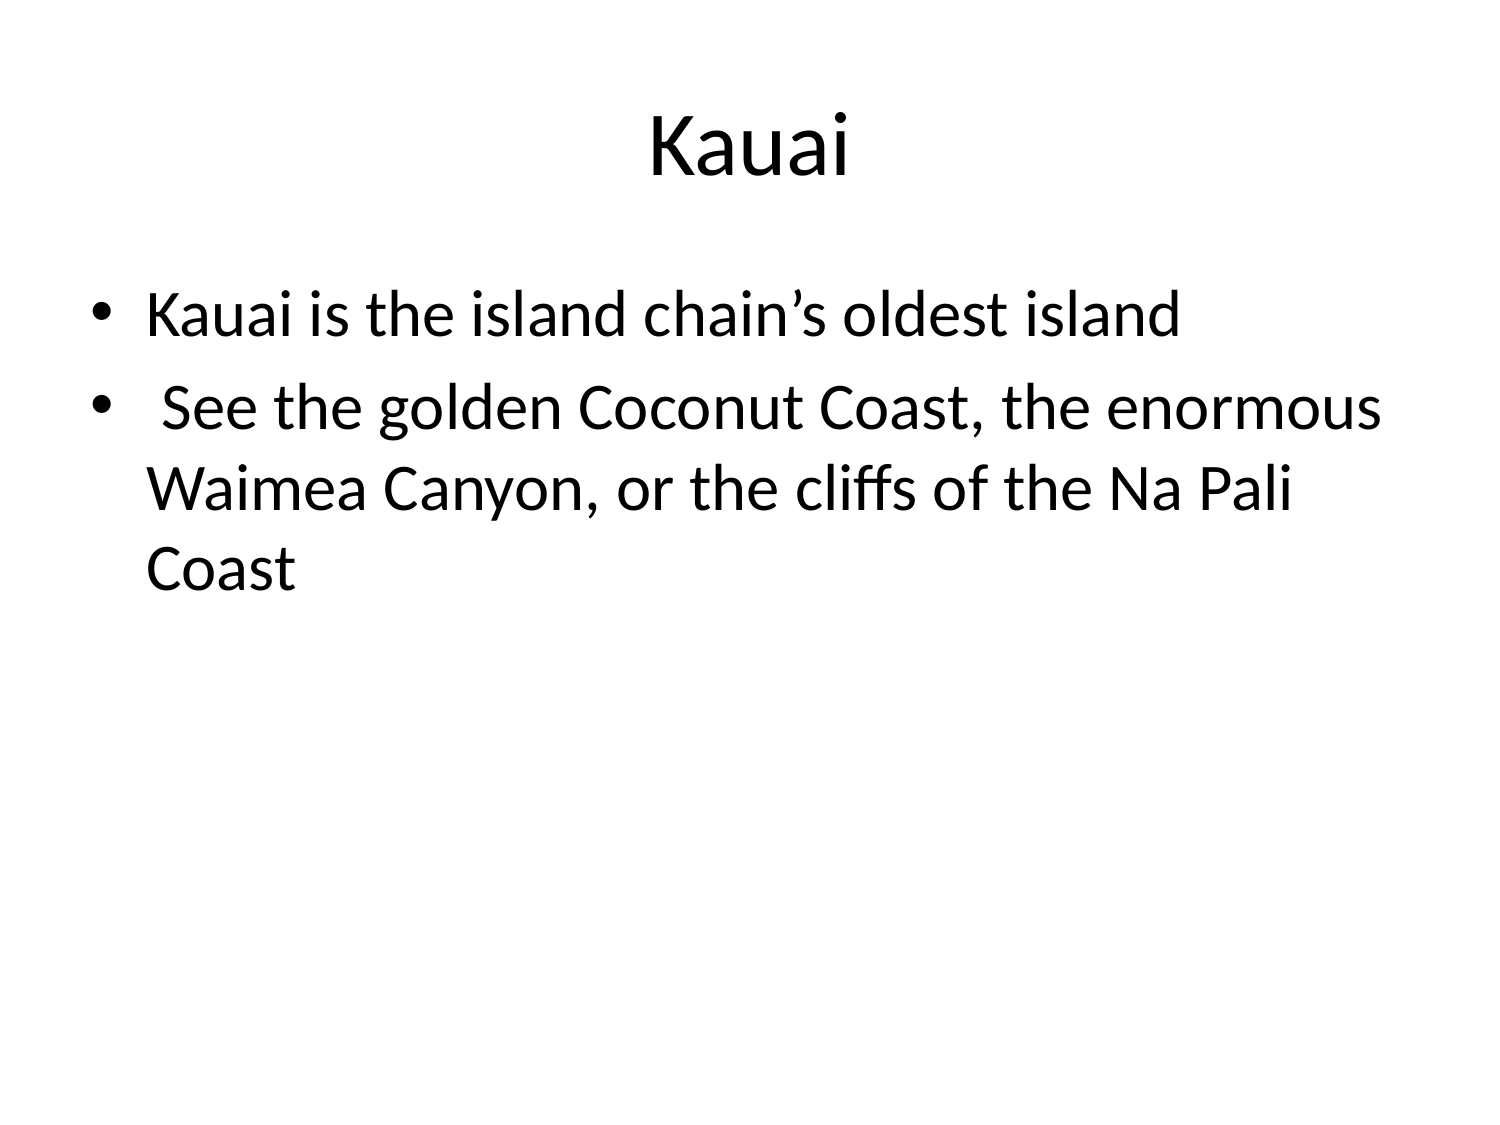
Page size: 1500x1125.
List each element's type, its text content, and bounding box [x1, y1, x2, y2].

list Kauai is the island chain’s oldest island See the golden Coconut Coast, the enormous Waimea Canyon, or the cliffs of the Na Pali Coast [75, 262, 1425, 1005]
title Kauai [75, 45, 1425, 233]
